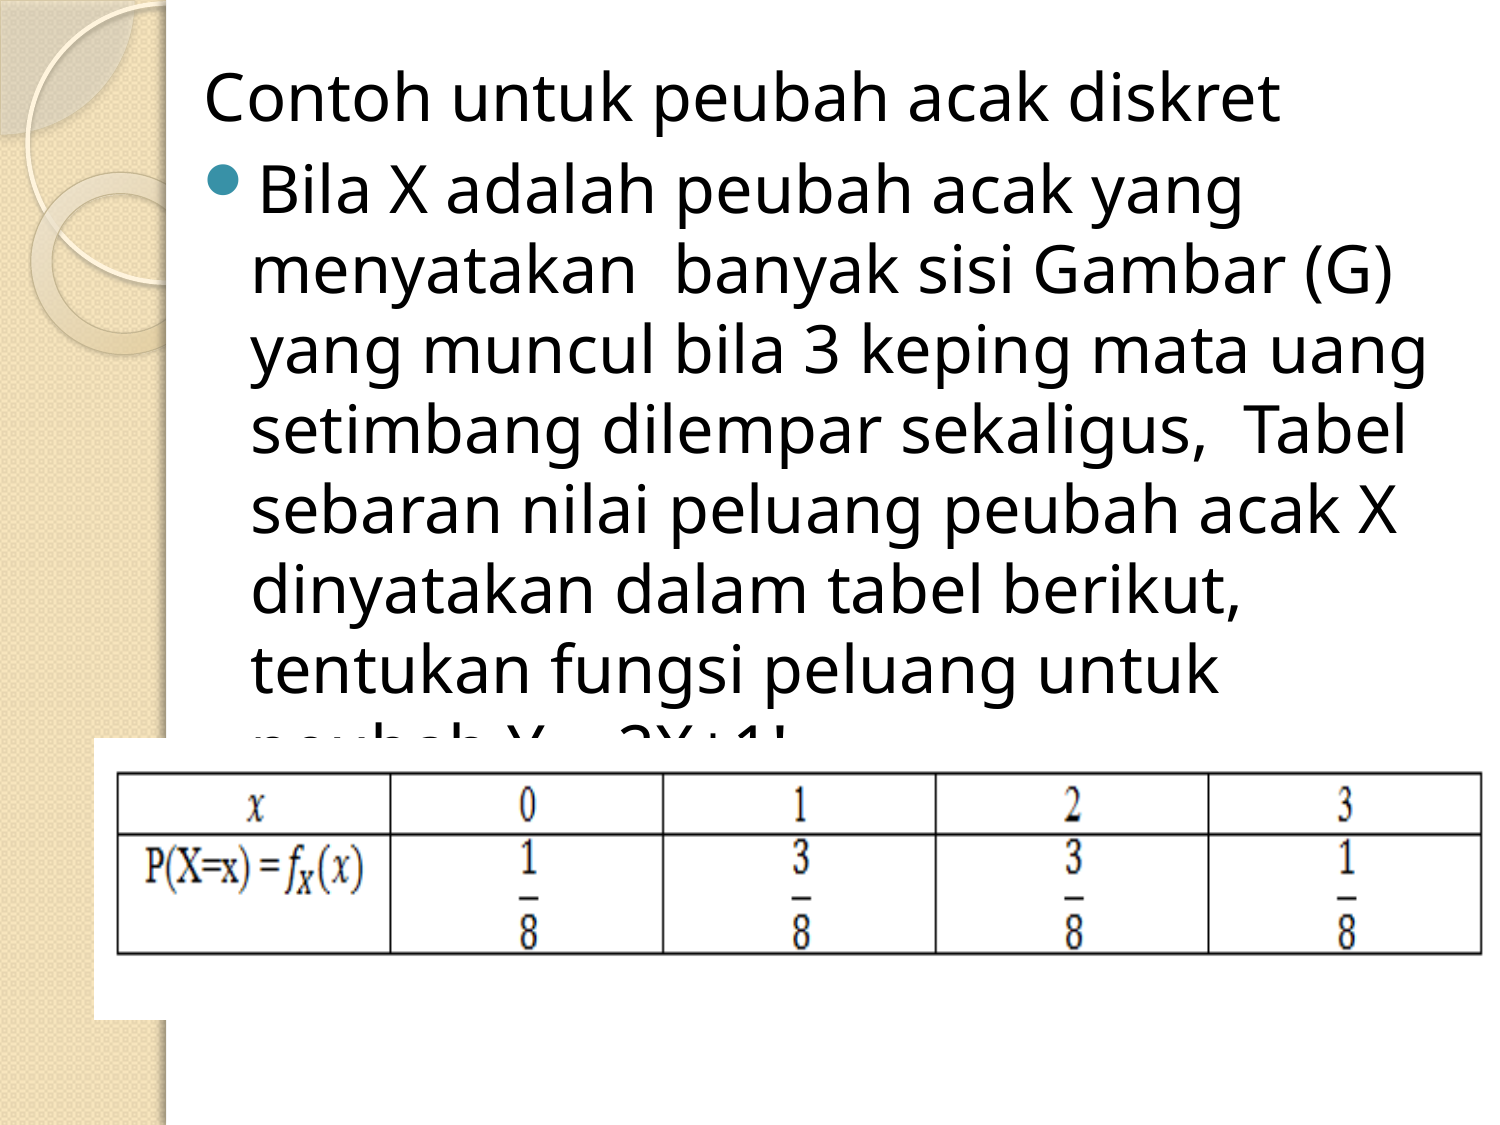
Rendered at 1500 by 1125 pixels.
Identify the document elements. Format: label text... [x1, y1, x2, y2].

list Contoh untuk peubah acak diskret Bila X adalah peubah acak yang menyatakan banyak sisi Gambar (G) yang muncul bila 3 keping mata uang setimbang dilempar sekaligus, Tabel sebaran nilai peluang peubah acak X dinyatakan dalam tabel berikut, tentukan fungsi peluang untuk peubah Y = 2X+1! [175, 46, 1453, 735]
picture [94, 738, 1500, 1020]
